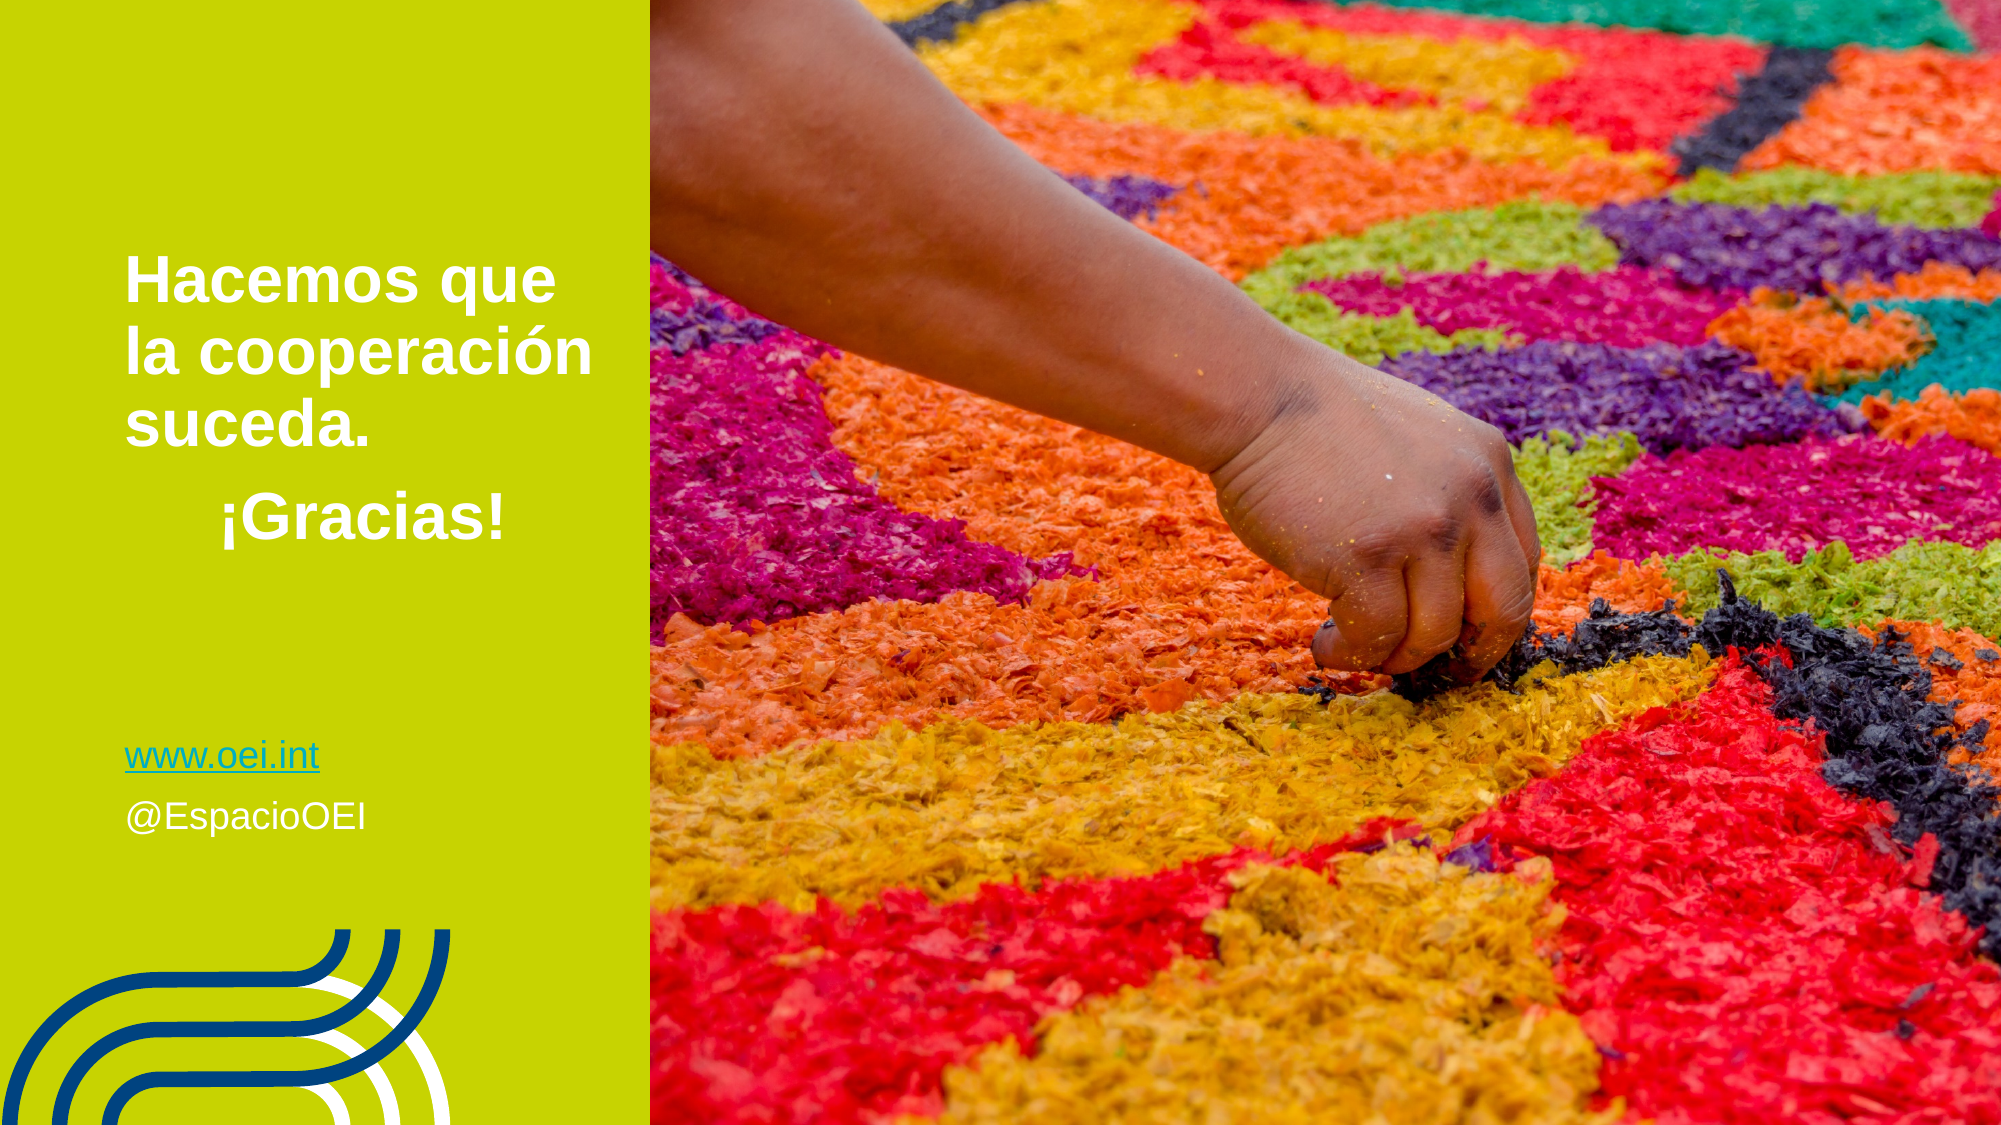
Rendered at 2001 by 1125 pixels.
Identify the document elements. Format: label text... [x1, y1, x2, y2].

list Hacemos que la cooperación suceda. ¡Gracias! [109, 237, 617, 561]
text_box www.oei.int @EspacioOEI [109, 722, 520, 888]
picture [649, 0, 2001, 1125]
